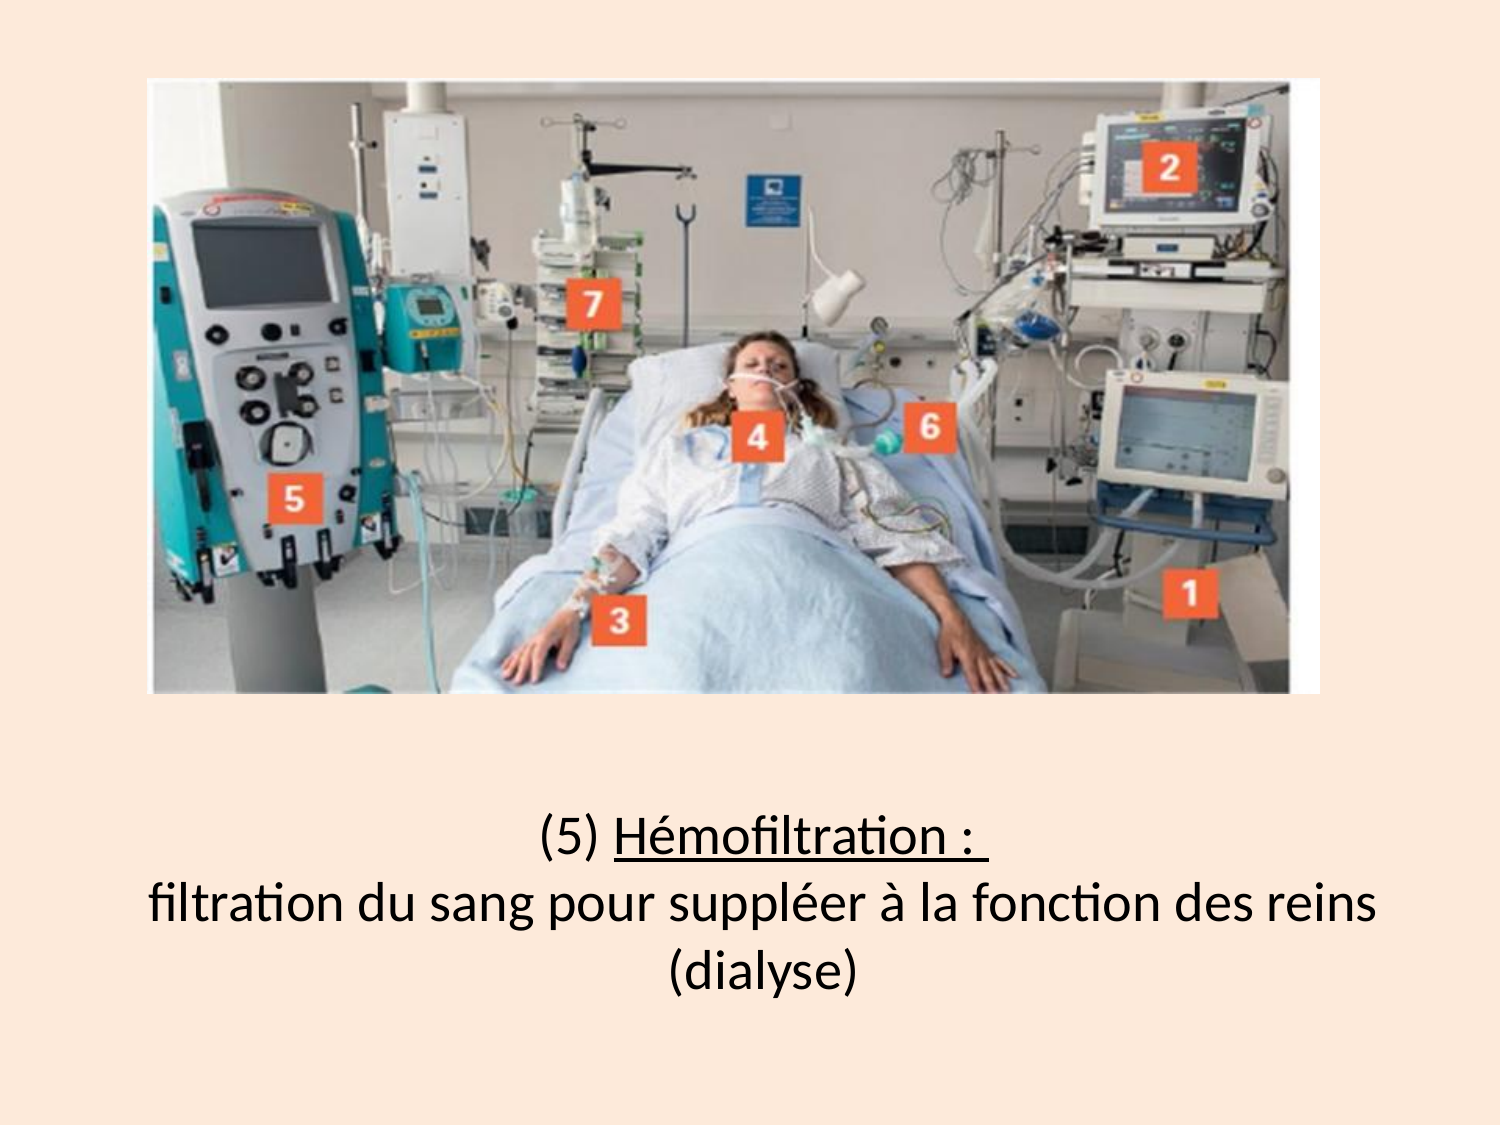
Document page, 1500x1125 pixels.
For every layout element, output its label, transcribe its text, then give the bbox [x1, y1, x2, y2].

title (5) Hémofiltration : filtration du sang pour suppléer à la fonction des reins (dialyse) [64, 727, 1463, 1071]
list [147, 77, 1320, 695]
